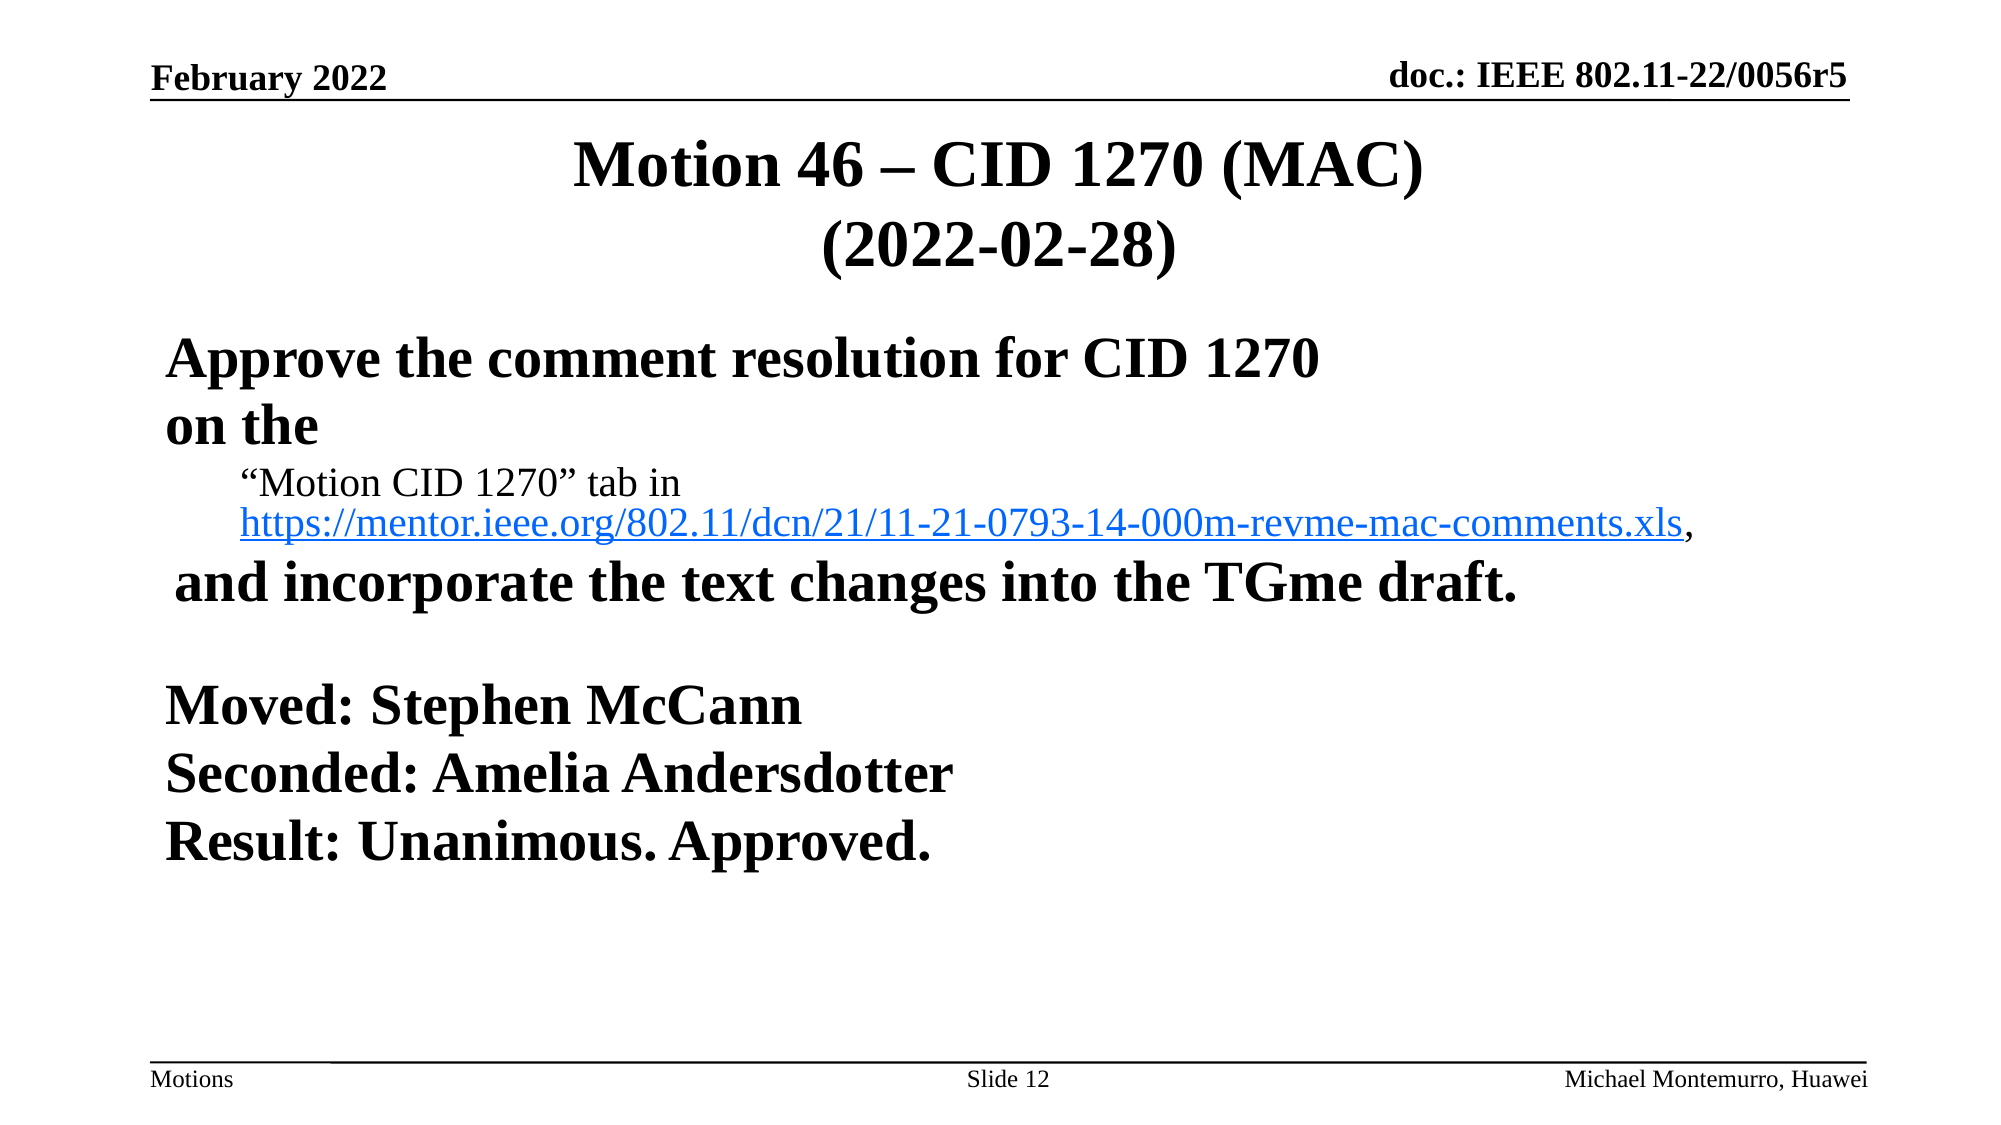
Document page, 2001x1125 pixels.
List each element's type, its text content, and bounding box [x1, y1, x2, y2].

list Approve the comment resolution for CID 1270 on the “Motion CID 1270” tab in https://mentor.ieee.org/802.11/dcn/21/11-21-0793-14-000m-revme-mac-comments.xls, and incorporate the text changes into the TGme draft. Moved: Stephen McCann Seconded: Amelia Andersdotter Result: Unanimous. Approved. [150, 324, 1850, 1000]
footer Michael Montemurro, Huawei [1266, 1061, 1869, 1093]
slide_number Slide 12 [964, 1061, 1053, 1125]
title Motion 46 – CID 1270 (MAC) (2022-02-28) [150, 112, 1850, 288]
